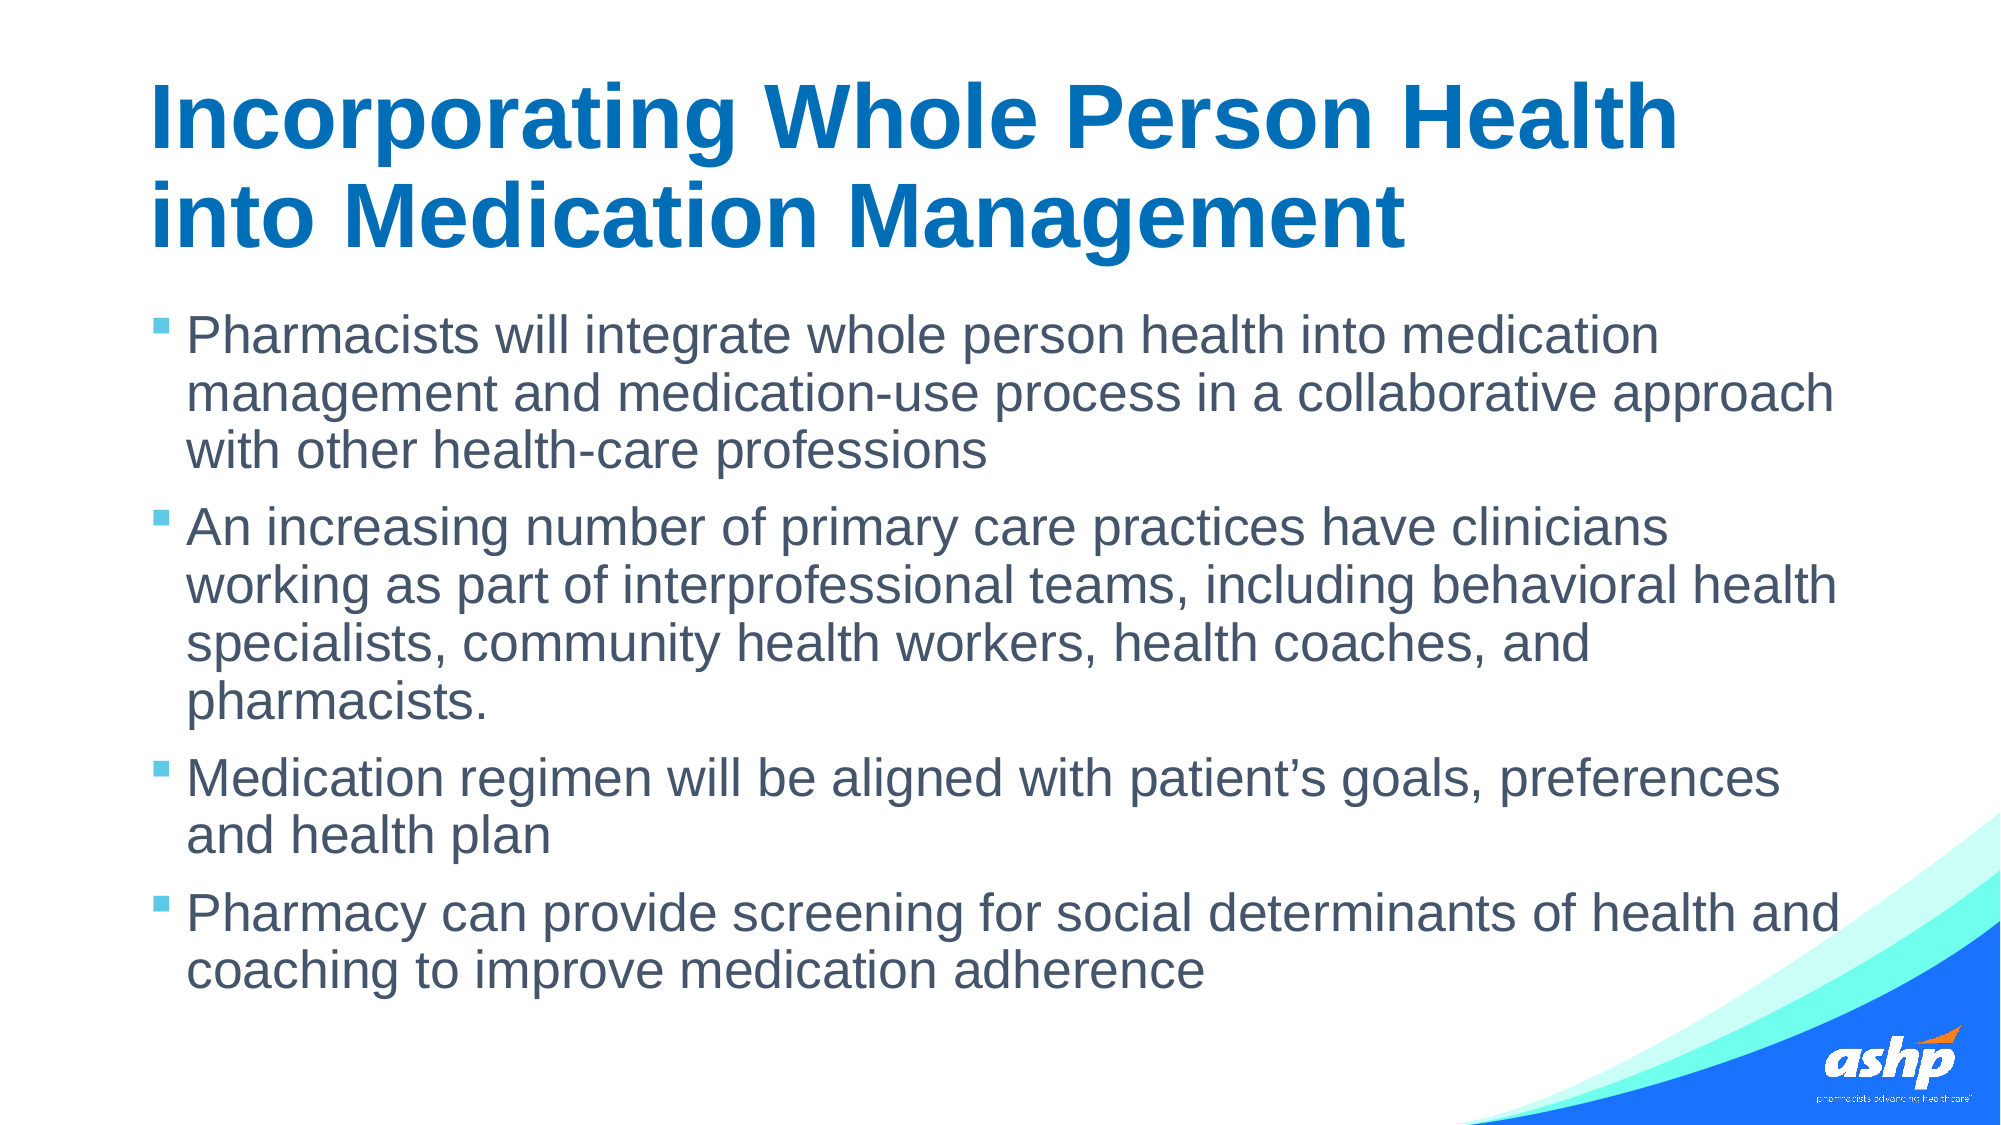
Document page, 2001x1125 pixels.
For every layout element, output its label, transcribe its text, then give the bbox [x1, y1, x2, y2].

picture [0, 0, 2001, 1125]
list Pharmacists will integrate whole person health into medication management and medication-use process in a collaborative approach with other health-care professions An increasing number of primary care practices have clinicians working as part of interprofessional teams, including behavioral health specialists, community health workers, health coaches, and pharmacists. Medication regimen will be aligned with patient’s goals, preferences and health plan Pharmacy can provide screening for social determinants of health and coaching to improve medication adherence [134, 299, 1860, 1014]
title Incorporating Whole Person Health into Medication Management [134, 59, 1860, 278]
